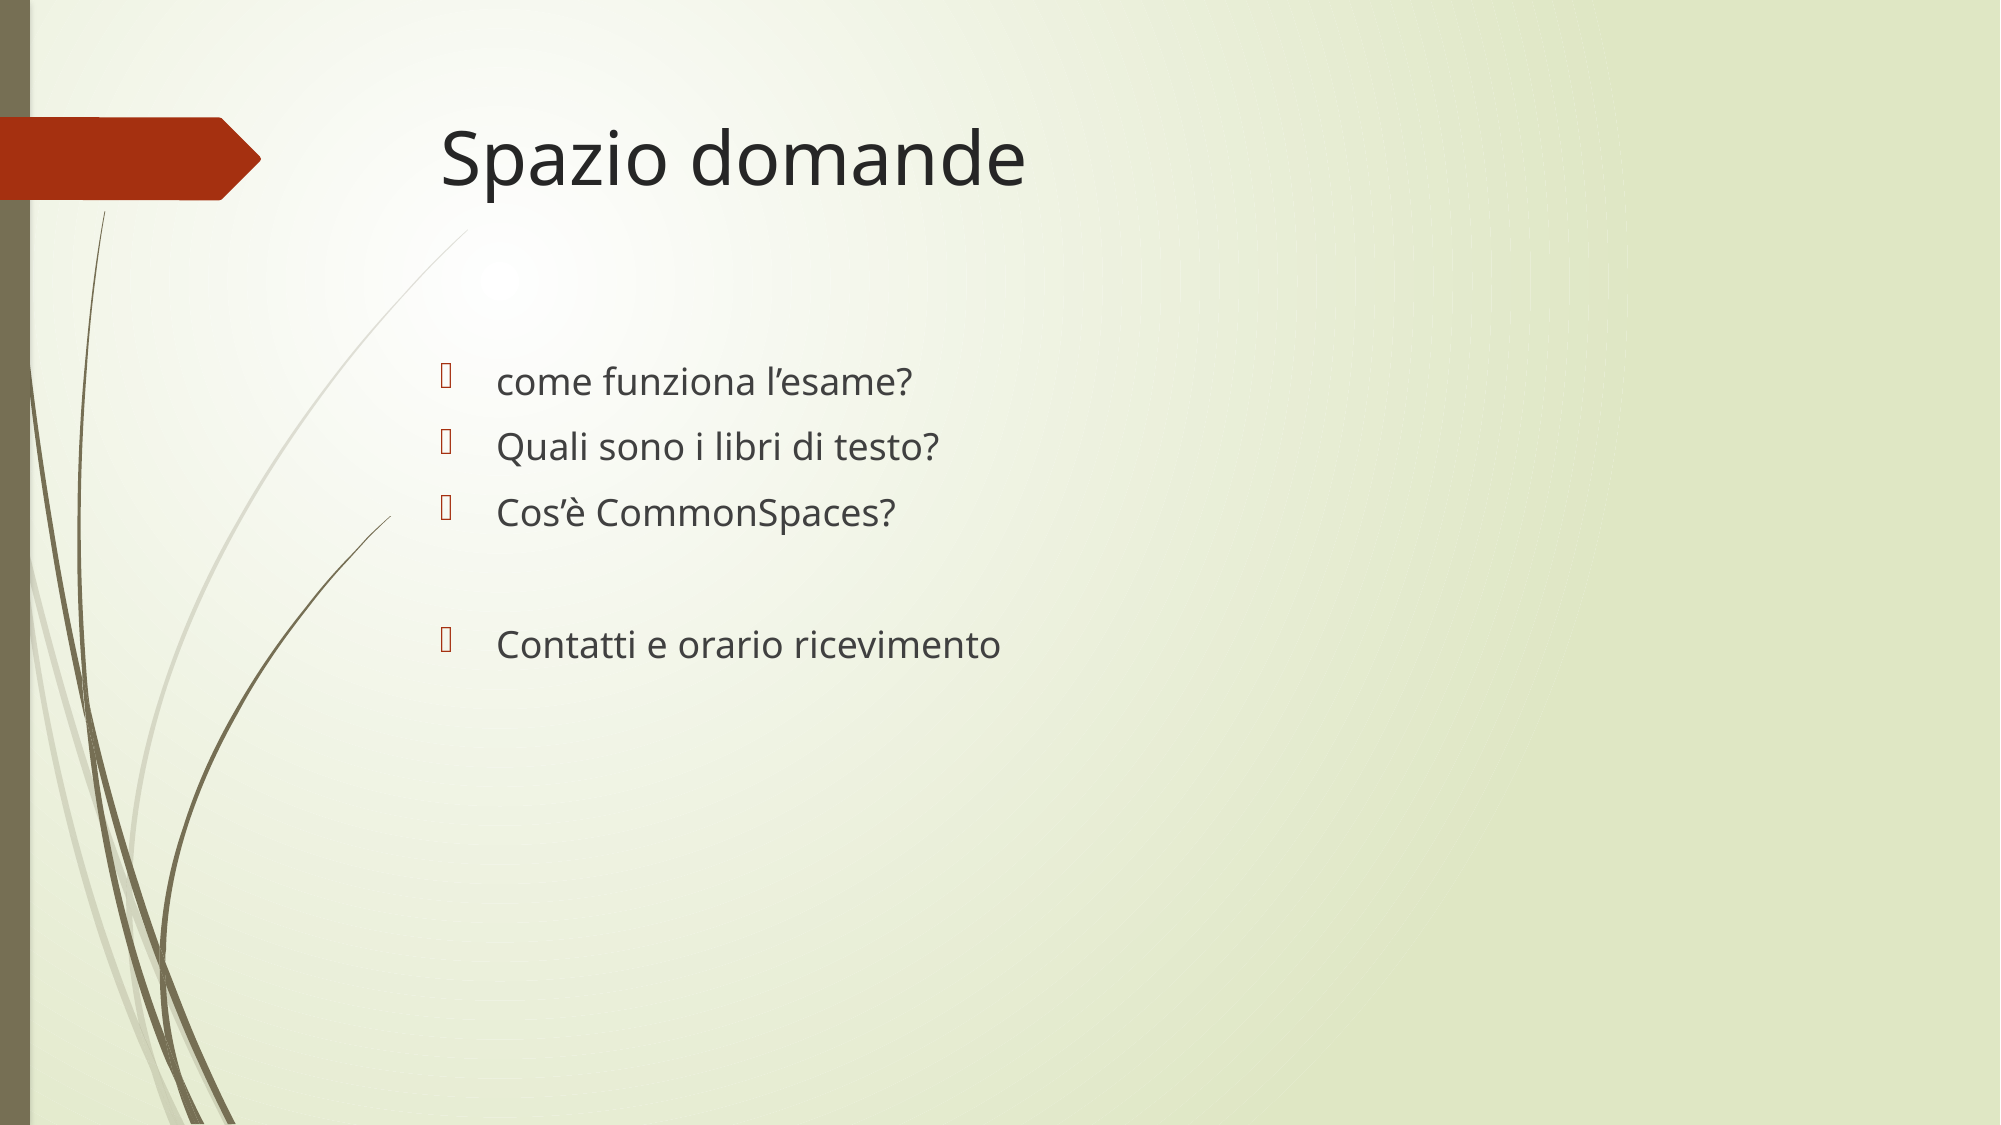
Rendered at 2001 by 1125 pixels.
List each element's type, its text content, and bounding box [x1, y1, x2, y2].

list come funziona l’esame? Quali sono i libri di testo? Cos’è CommonSpaces? Contatti e orario ricevimento [424, 350, 1888, 970]
title Spazio domande [425, 102, 1888, 313]
